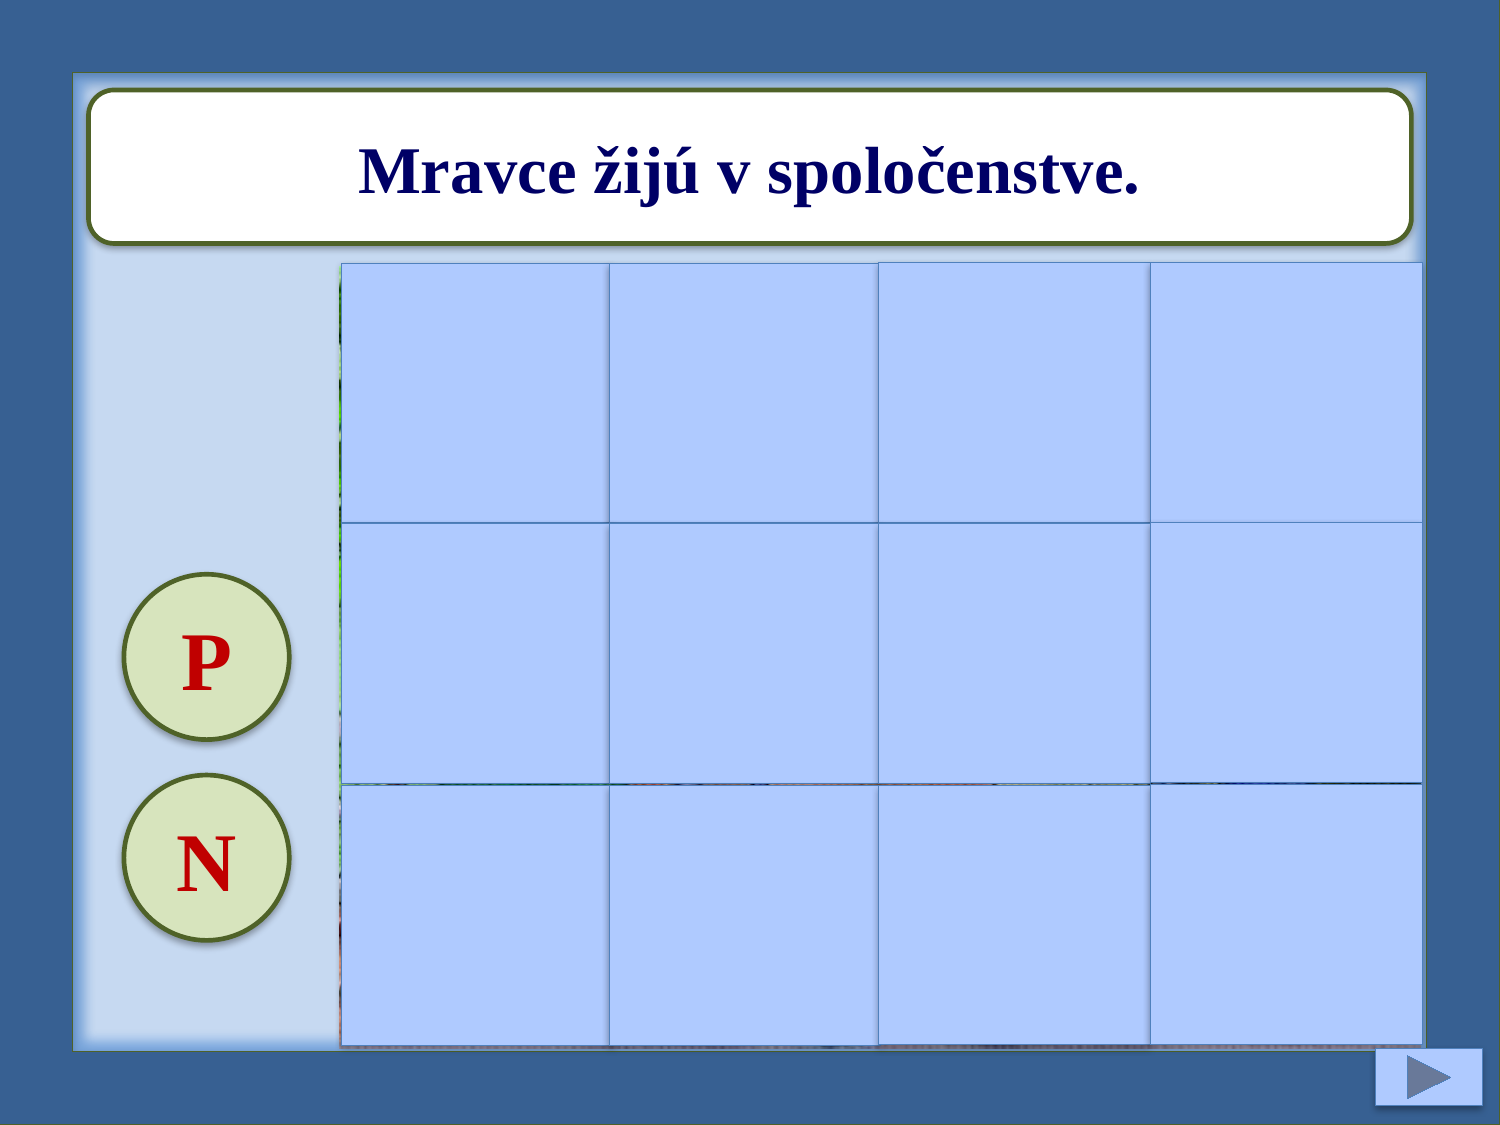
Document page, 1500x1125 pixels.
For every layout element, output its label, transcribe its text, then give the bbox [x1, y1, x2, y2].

text_box [1375, 1048, 1483, 1106]
picture [339, 266, 1421, 1049]
text_box N [123, 775, 290, 941]
text_box [1150, 262, 1423, 267]
text_box P [123, 574, 290, 740]
text_box [0, 0, 1500, 1125]
text_box Mravce žijú v spoločenstve. [88, 89, 1412, 244]
